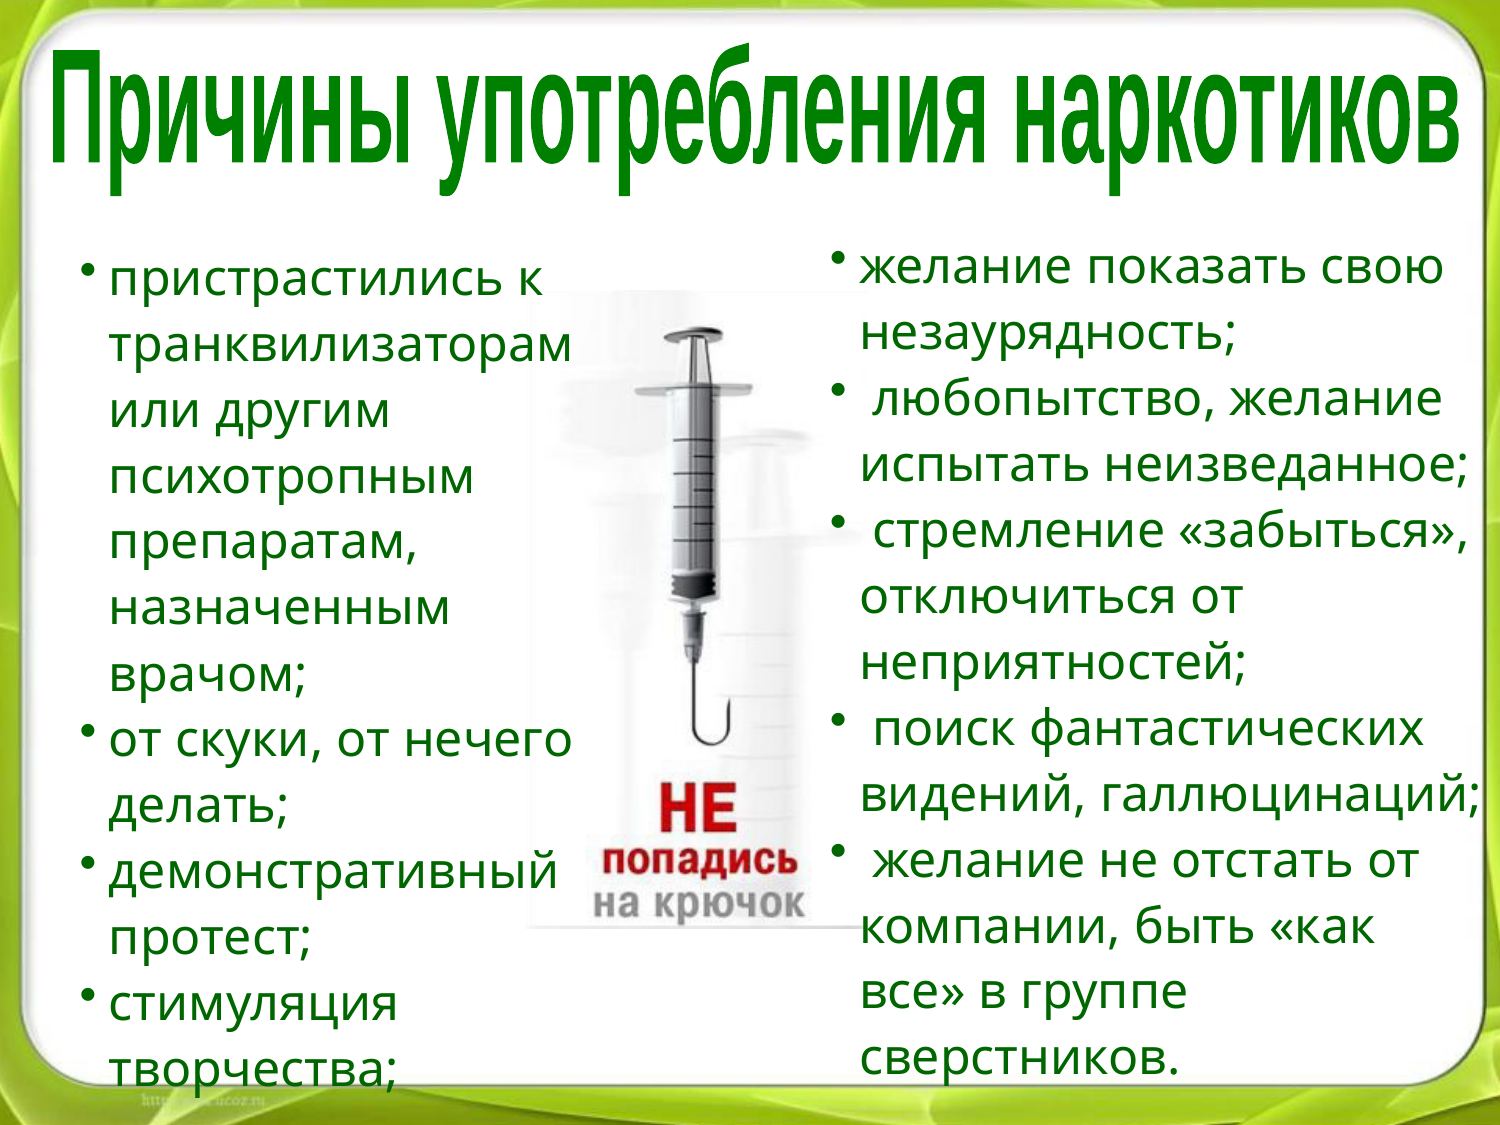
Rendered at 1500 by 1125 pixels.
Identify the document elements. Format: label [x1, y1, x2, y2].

text_box [0, 0, 1500, 1125]
